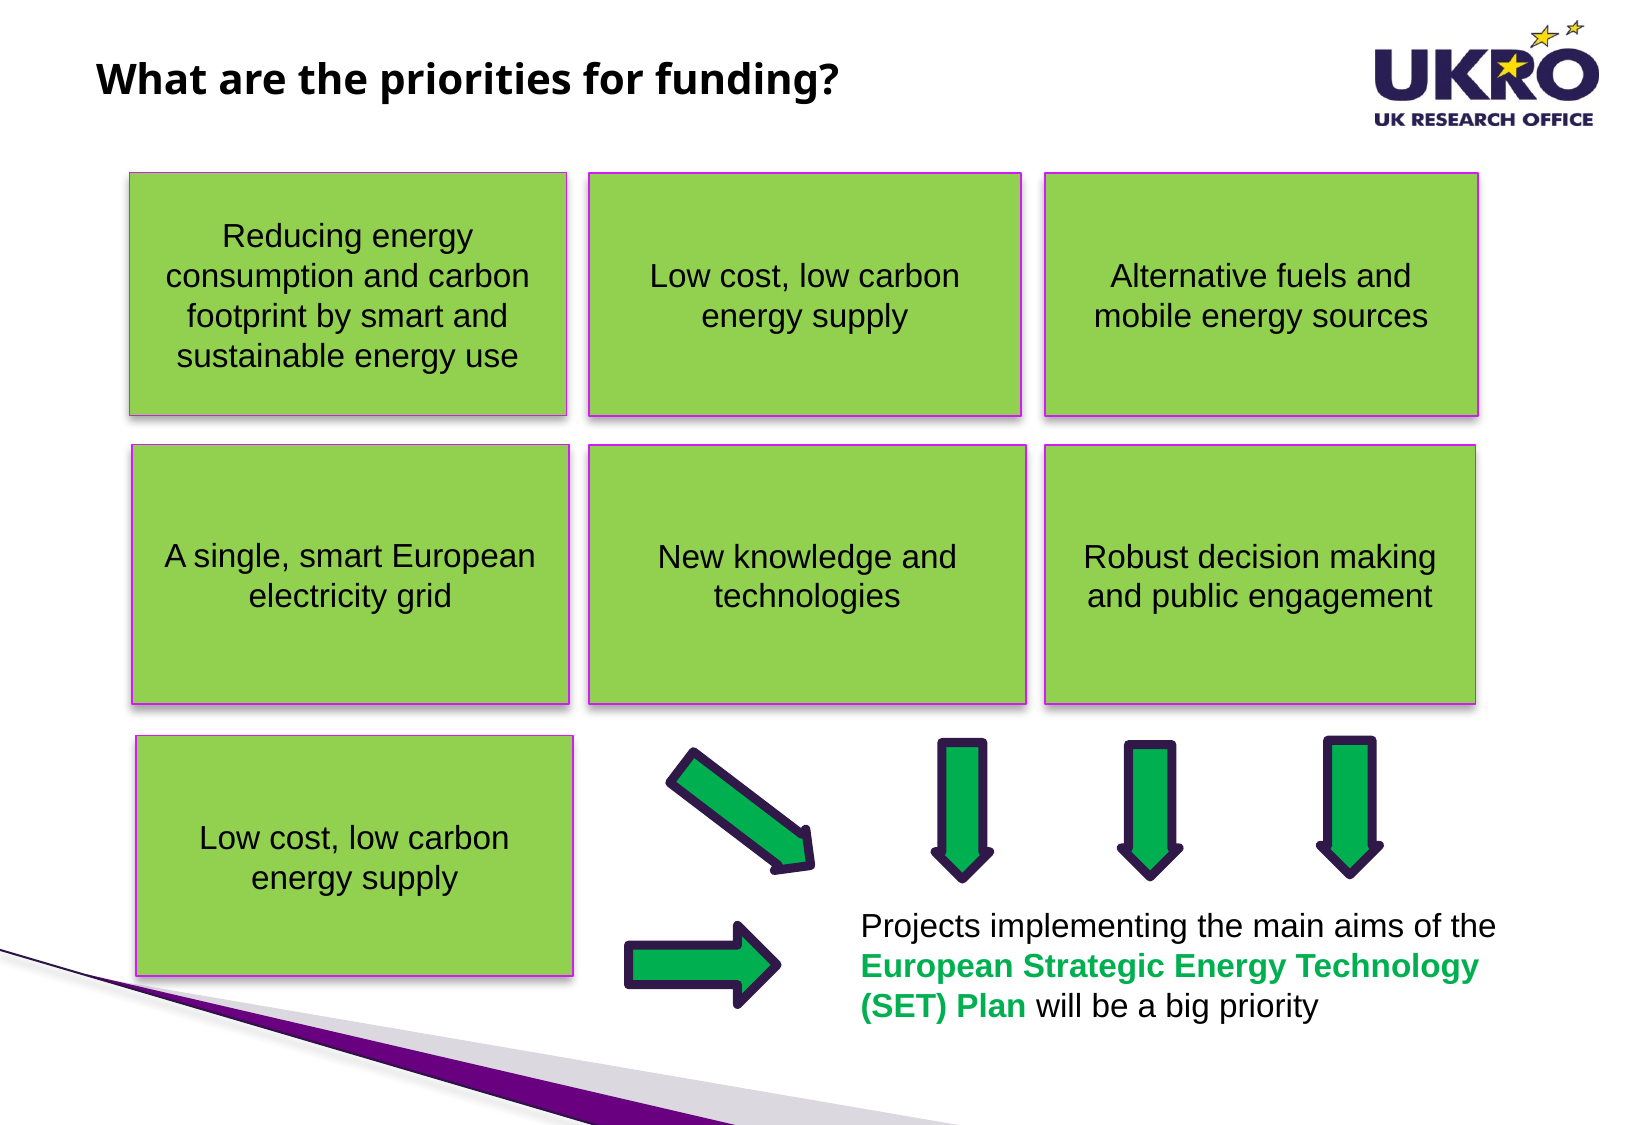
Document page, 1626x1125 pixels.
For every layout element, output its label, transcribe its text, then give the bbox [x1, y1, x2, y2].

text_box [930, 737, 995, 884]
text_box Alternative fuels and mobile energy sources [1044, 172, 1479, 417]
text_box [1116, 740, 1184, 882]
text_box [665, 747, 816, 875]
text_box New knowledge and technologies [588, 444, 1027, 705]
text_box A single, smart European electricity grid [131, 444, 570, 705]
text_box Low cost, low carbon energy supply [135, 735, 574, 977]
text_box Robust decision making and public engagement [1044, 444, 1476, 705]
picture [1375, 20, 1599, 126]
text_box Projects implementing the main aims of the European Strategic Energy Technology (SET) Plan will be a big priority [845, 896, 1625, 1032]
text_box [624, 920, 782, 1009]
text_box [1315, 735, 1384, 880]
text_box Reducing energy consumption and carbon footprint by smart and sustainable energy use [129, 172, 567, 416]
title What are the priorities for funding? [81, 45, 1363, 161]
text_box Low cost, low carbon energy supply [588, 172, 1022, 417]
